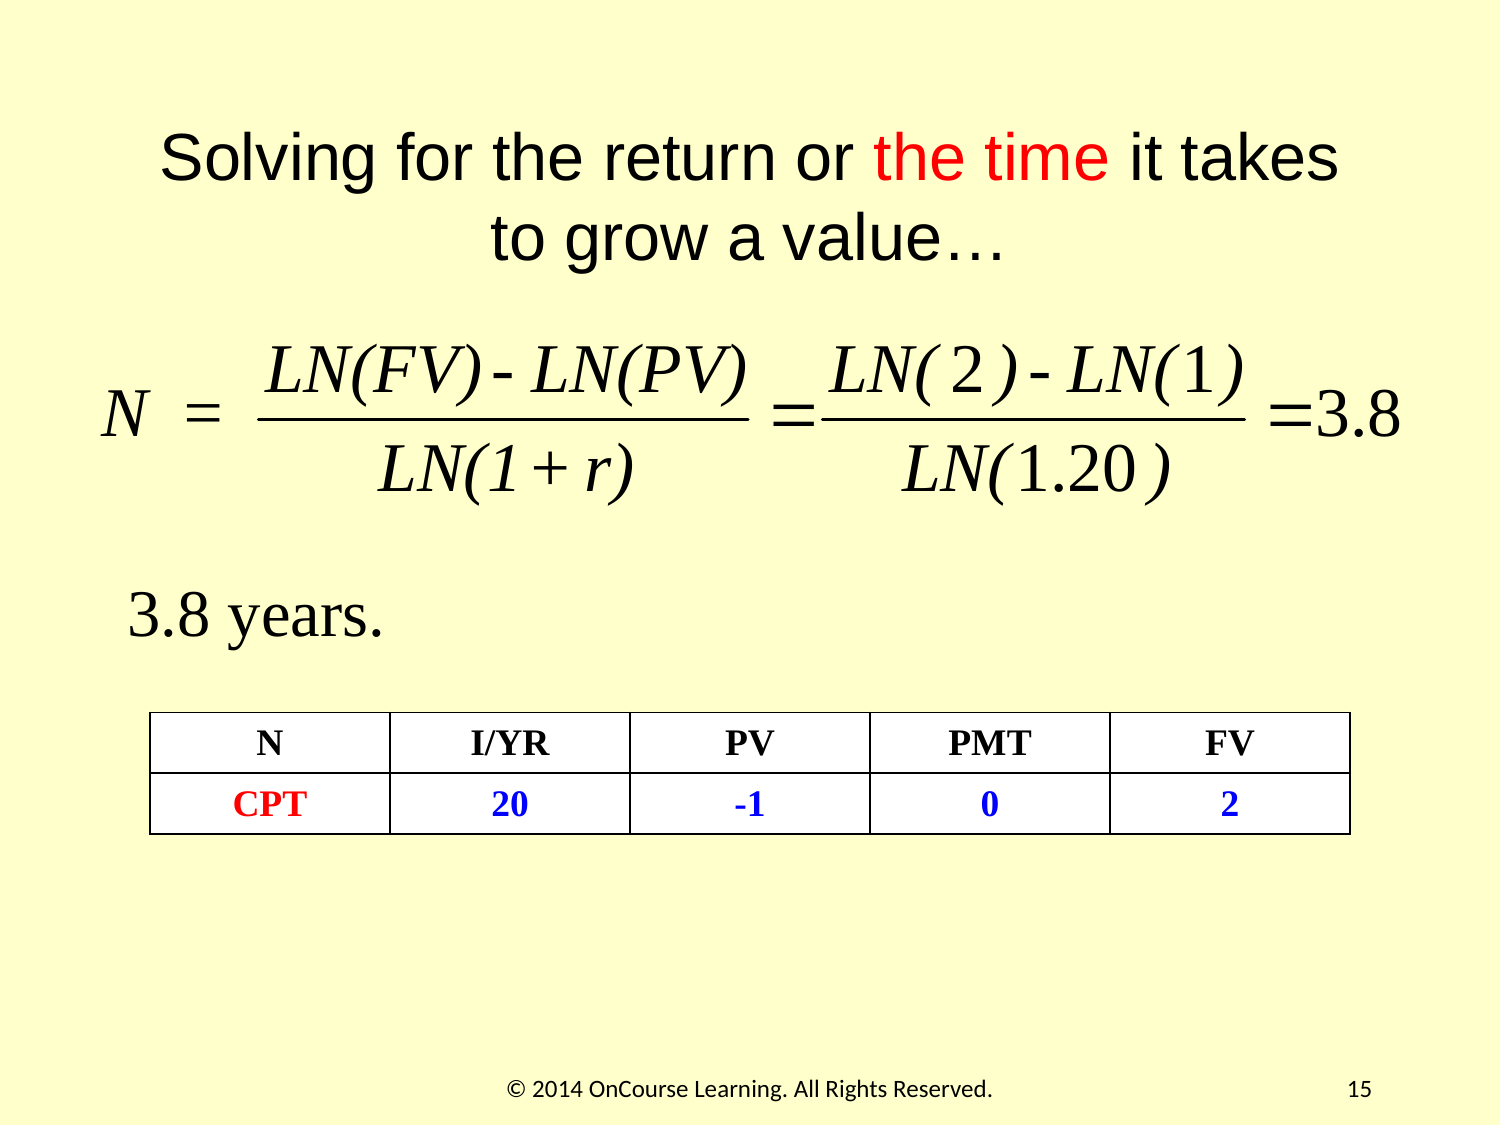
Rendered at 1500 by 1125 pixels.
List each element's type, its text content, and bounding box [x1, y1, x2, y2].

list 3.8 years. [112, 562, 1388, 713]
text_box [87, 326, 1413, 519]
title Solving for the return or the time it takes to grow a value… [112, 99, 1388, 288]
table_cell 20 [391, 774, 629, 833]
footer © 2014 OnCourse Learning. All Rights Reserved. [300, 1050, 1200, 1125]
table_cell 2 [1111, 774, 1349, 833]
table_header I/YR [391, 713, 629, 772]
table_header PV [631, 713, 869, 772]
table_header N [151, 713, 389, 772]
table_cell CPT [151, 774, 389, 833]
table_cell -1 [631, 774, 869, 833]
table_header FV [1111, 713, 1349, 772]
slide_number 15 [1200, 1050, 1388, 1125]
table_header PMT [871, 713, 1109, 772]
table_cell 0 [871, 774, 1109, 833]
